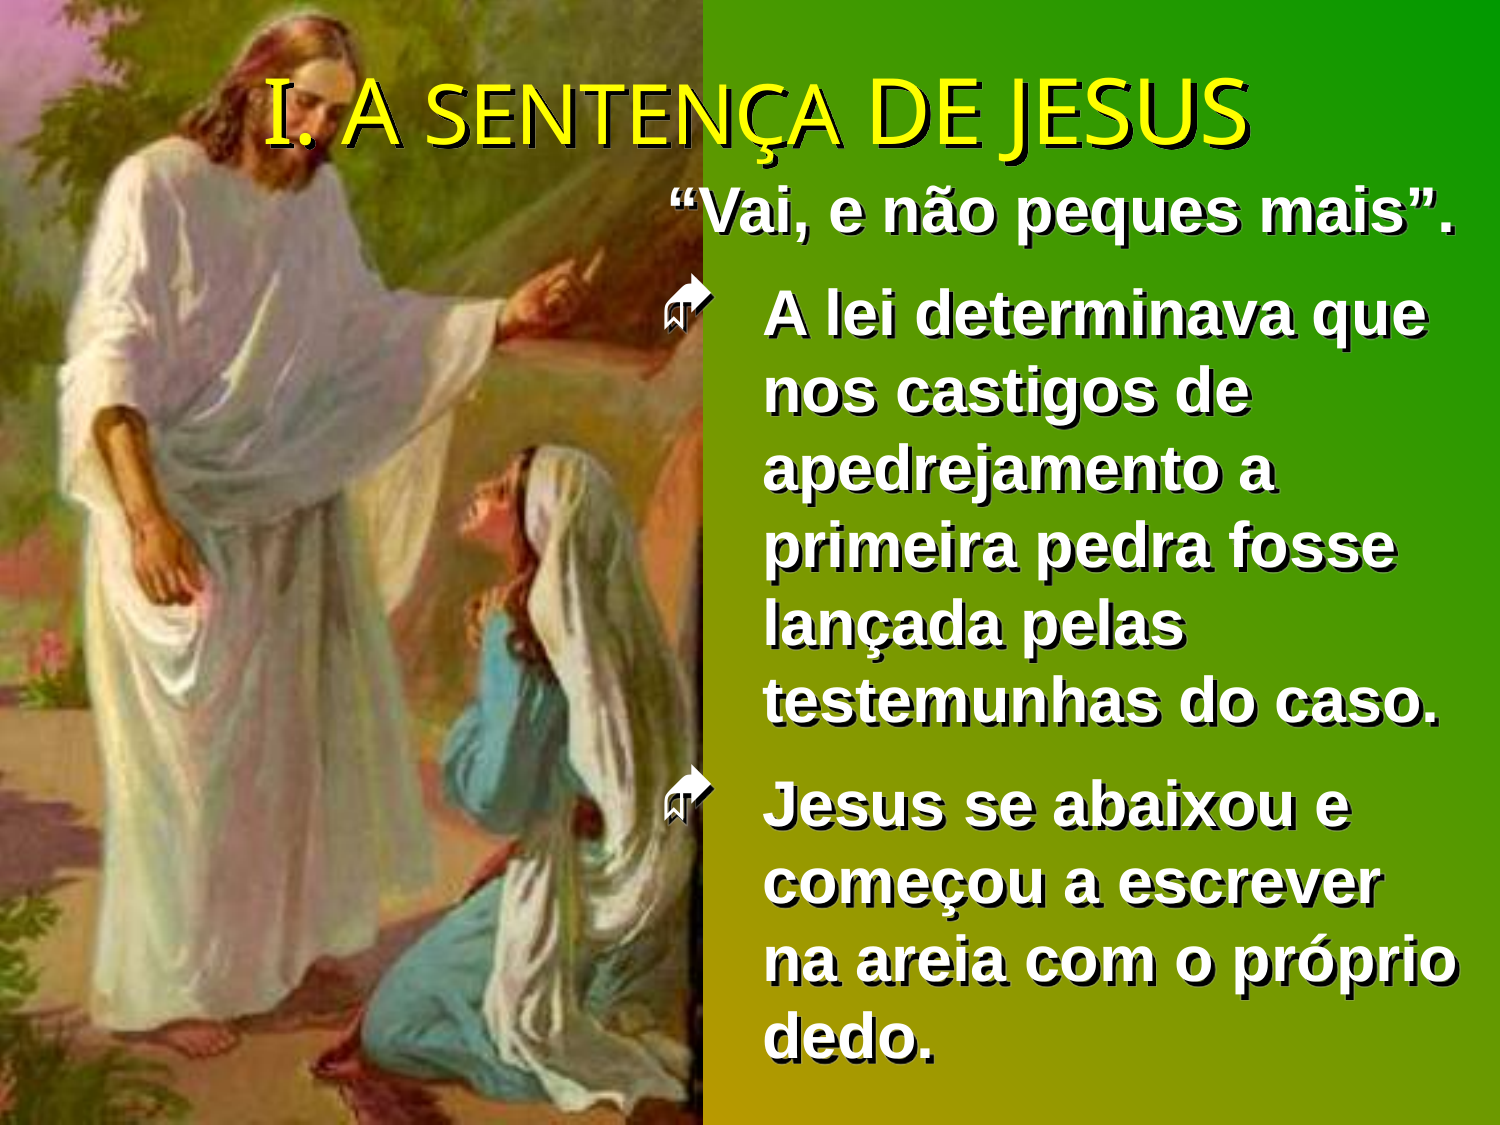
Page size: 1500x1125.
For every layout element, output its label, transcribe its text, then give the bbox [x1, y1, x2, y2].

title I. A SENTENÇA DE JESUS [53, 42, 1459, 173]
picture [0, 0, 703, 1125]
list “Vai, e não peques mais”. A lei determinava que nos castigos de apedrejamento a primeira pedra fosse lançada pelas testemunhas do caso. Jesus se abaixou e começou a escrever na areia com o próprio dedo. [644, 159, 1478, 1090]
